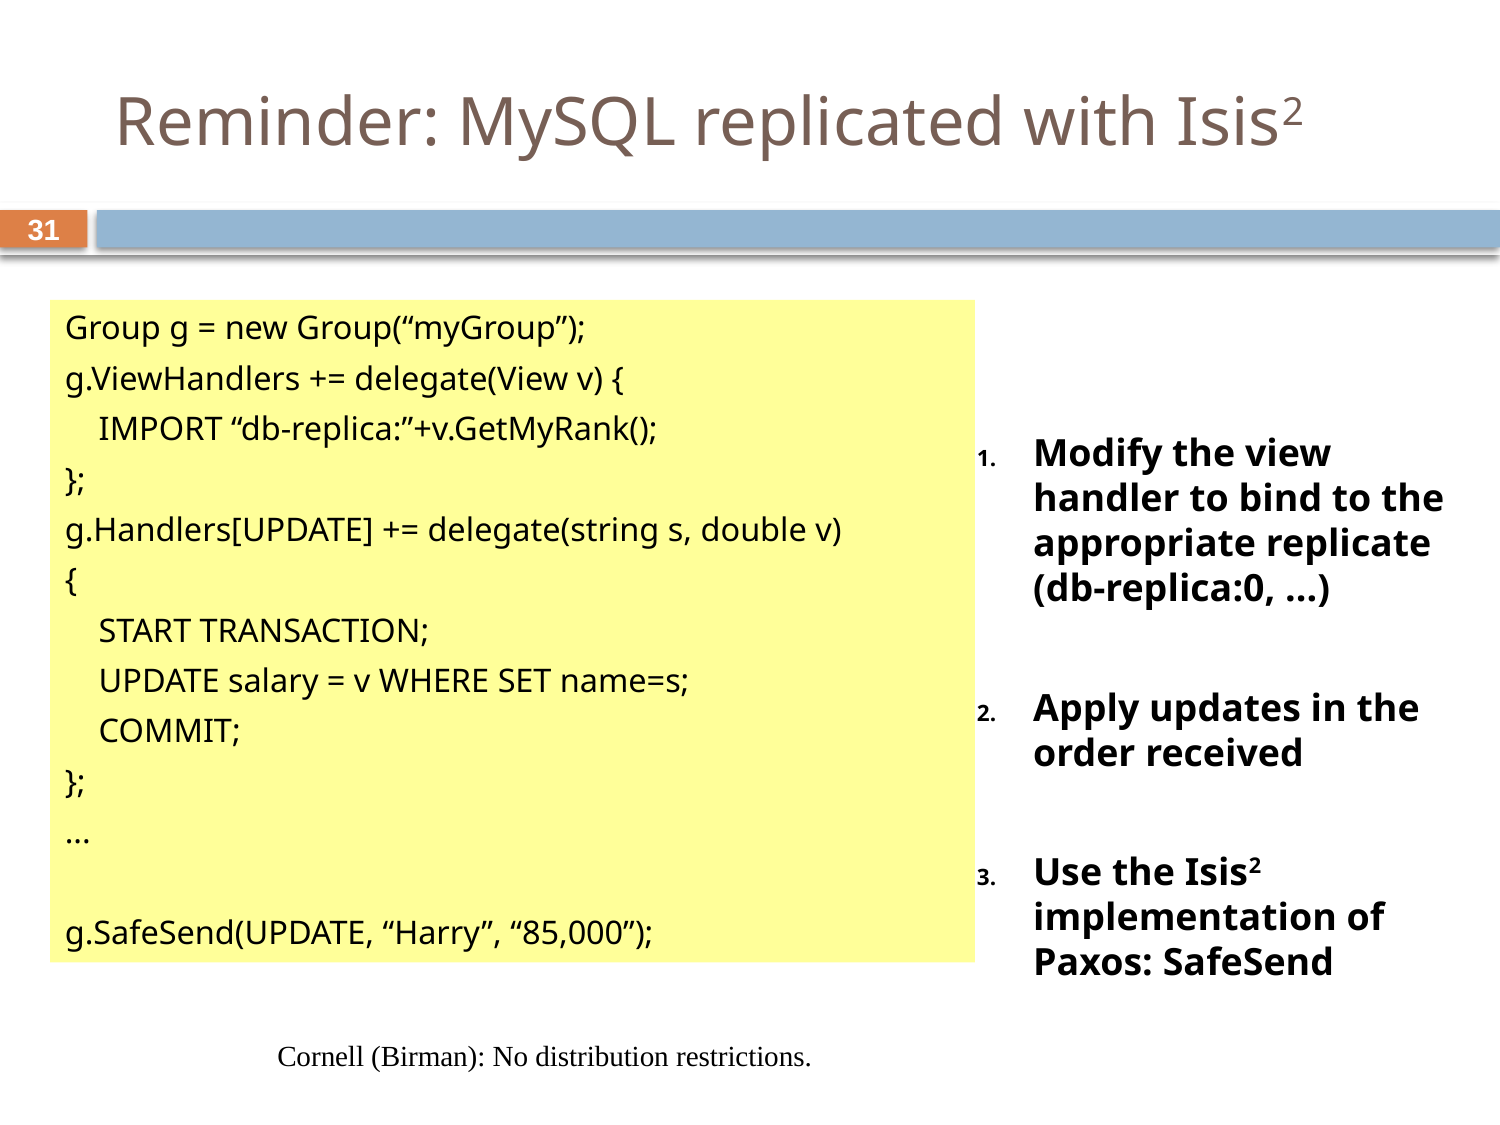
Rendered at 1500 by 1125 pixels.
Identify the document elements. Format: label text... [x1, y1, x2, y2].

slide_number 31 [0, 208, 88, 249]
footer Cornell (Birman): No distribution restrictions. [99, 1024, 990, 1085]
title Reminder: MySQL replicated with Isis2 [99, 37, 1438, 200]
text_box Modify the view handler to bind to the appropriate replicate (db-replica:0, ...) Apply updates in the order received Use the Isis2 implementation of Paxos: SafeSend [962, 362, 1500, 875]
text_box Group g = new Group(“myGroup”); g.ViewHandlers += delegate(View v) { IMPORT “db-replica:”+v.GetMyRank(); }; g.Handlers[UPDATE] += delegate(string s, double v) { START TRANSACTION; UPDATE salary = v WHERE SET name=s; COMMIT; }; ... g.SafeSend(UPDATE, “Harry”, “85,000”); [50, 299, 975, 963]
